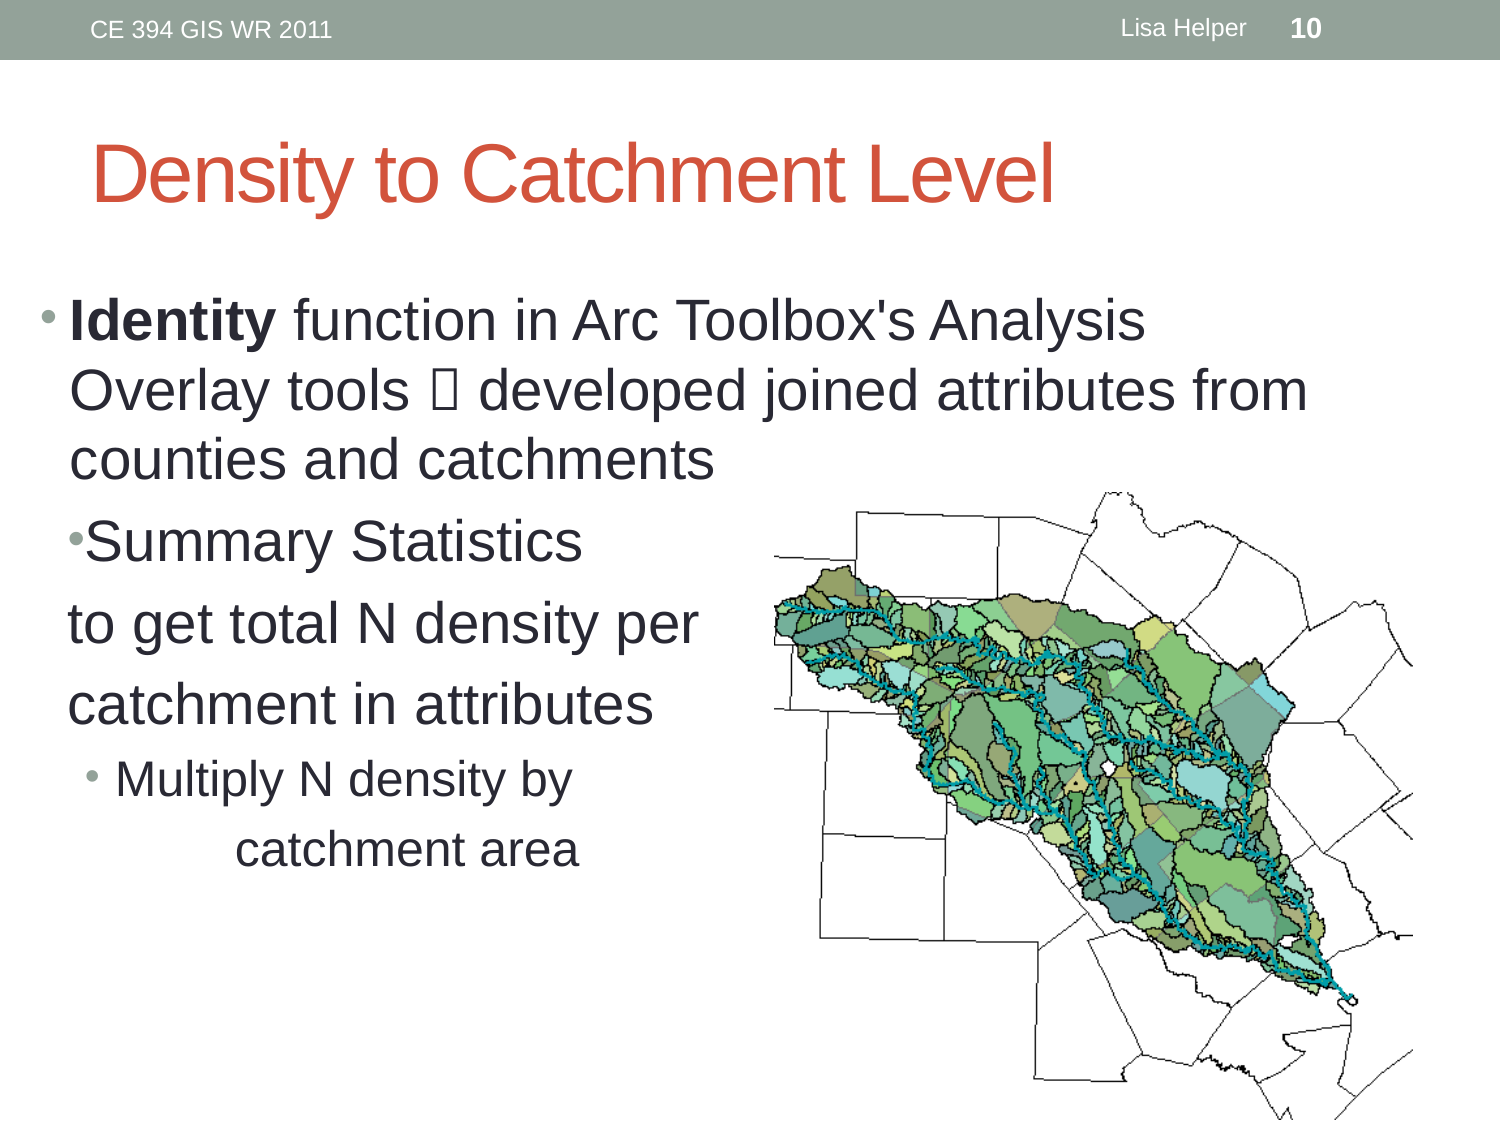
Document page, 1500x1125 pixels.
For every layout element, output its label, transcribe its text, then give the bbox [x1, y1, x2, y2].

text_box Lisa Helper [587, 0, 1263, 54]
text_box CE 394 GIS WR 2011 [75, 1, 550, 56]
title Density to Catchment Level [75, 87, 1425, 250]
list Identity function in Arc Toolbox's Analysis Overlay tools  developed joined attributes from counties and catchments Summary Statistics to get total N density per catchment in attributes Multiply N density by catchment area [24, 274, 1375, 1049]
picture [774, 492, 1413, 1120]
text_box 10 [1275, 0, 1450, 54]
